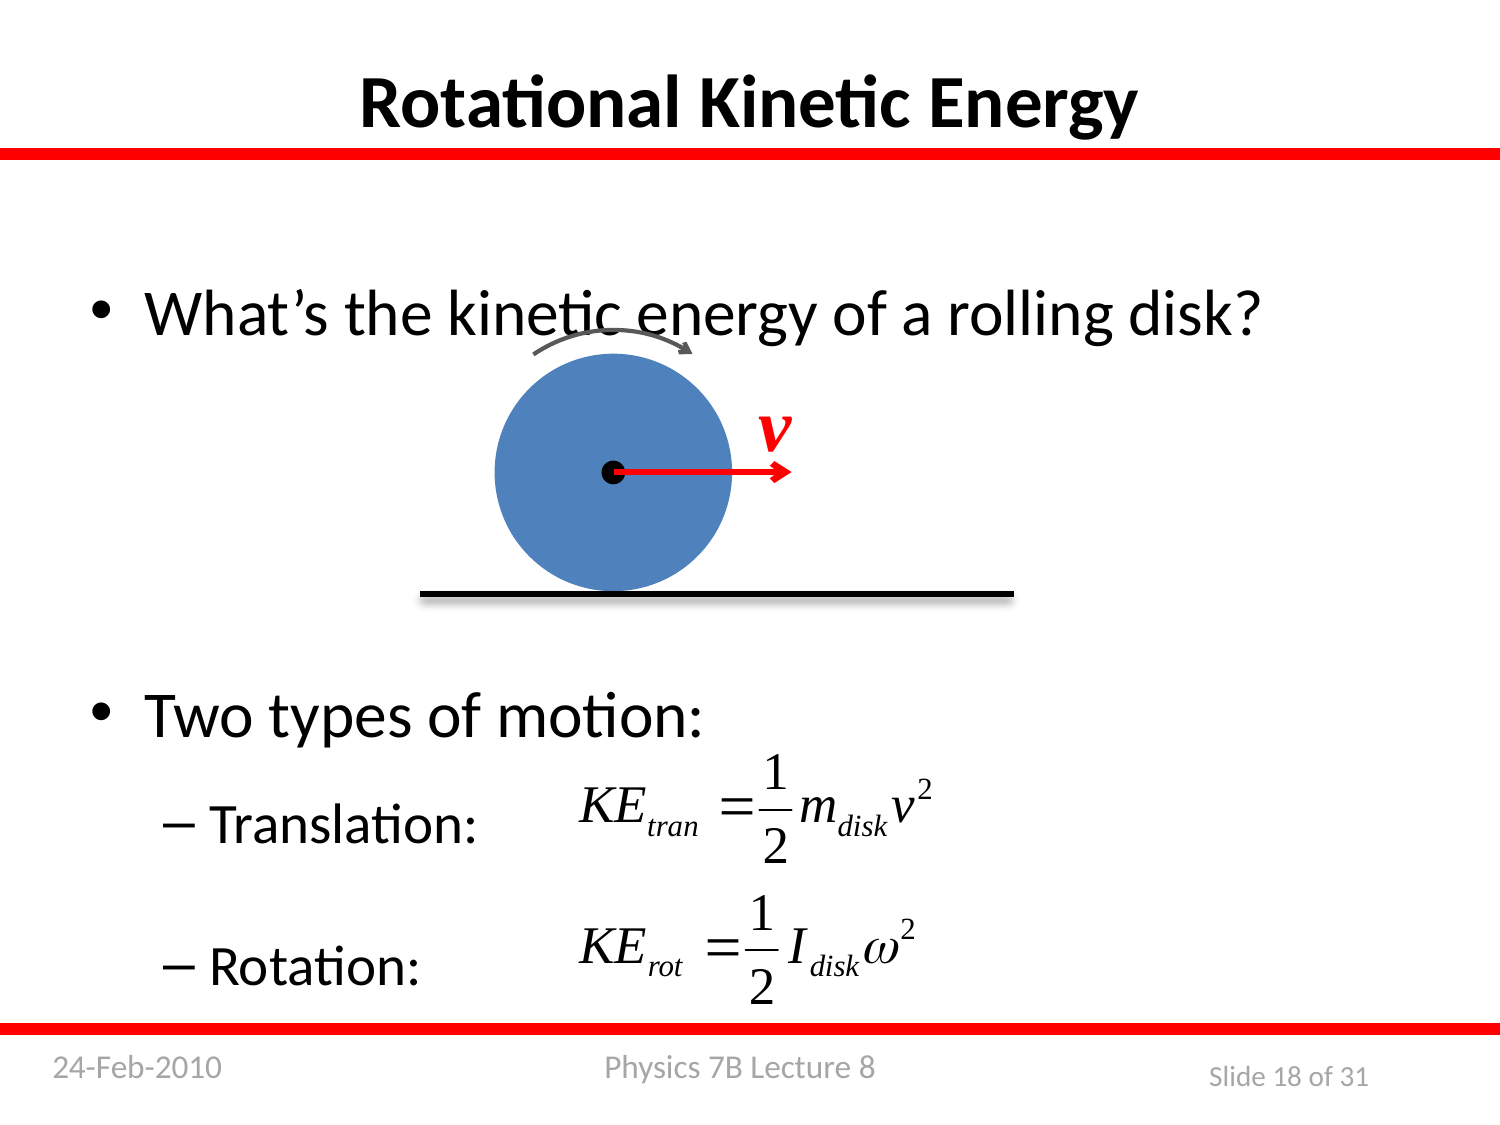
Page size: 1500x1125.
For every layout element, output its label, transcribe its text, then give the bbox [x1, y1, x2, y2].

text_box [569, 879, 928, 1017]
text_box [569, 738, 942, 877]
text_box Rotational Kinetic Energy [74, 45, 1425, 233]
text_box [419, 329, 1014, 616]
text_box What’s the kinetic energy of a rolling disk? Two types of motion: Translation: Rotation: [74, 262, 1425, 1005]
